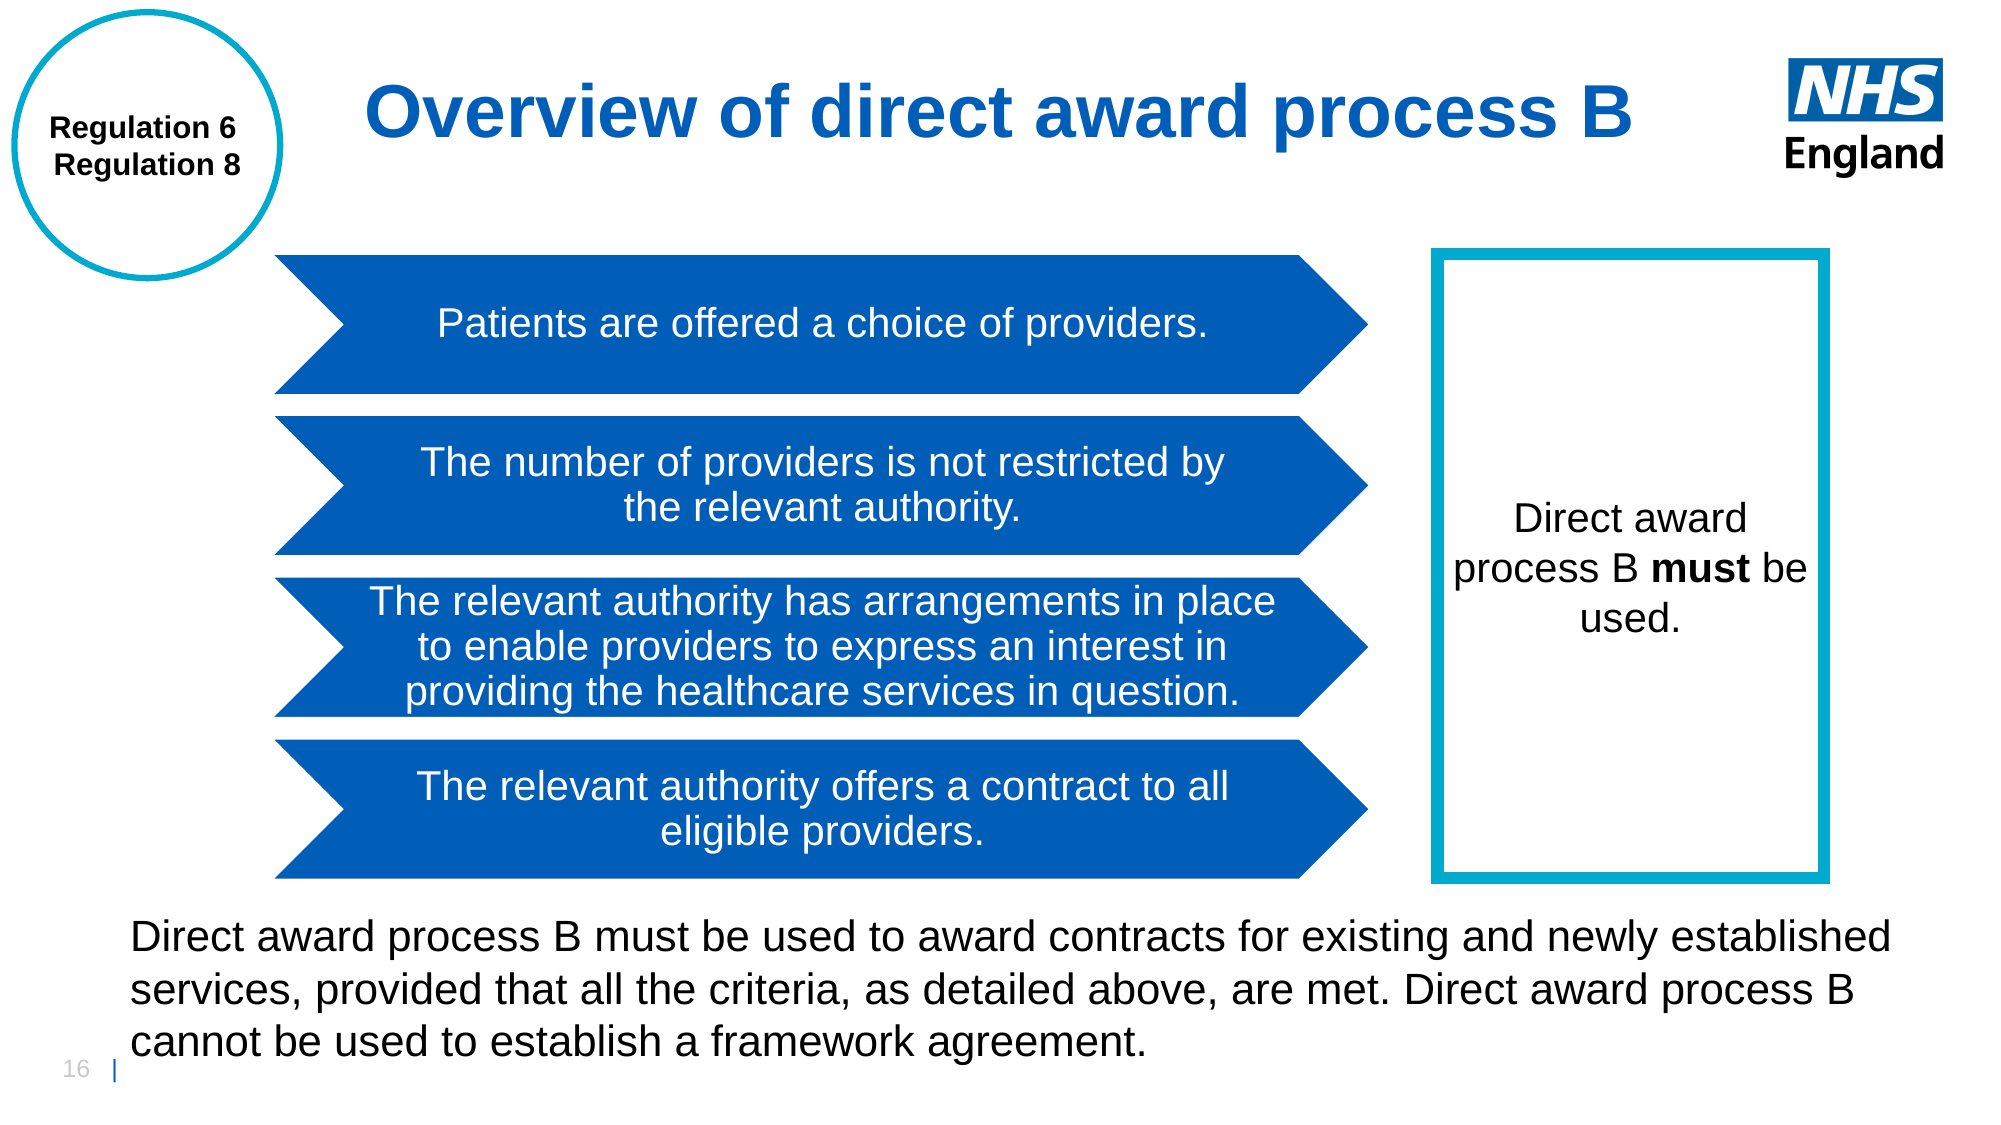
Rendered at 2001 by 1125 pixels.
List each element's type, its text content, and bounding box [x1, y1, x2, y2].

text_box The number of providers is not restricted by the relevant authority. [269, 413, 368, 558]
picture [1786, 58, 1943, 178]
title Overview of direct award process B [334, 63, 1666, 164]
text_box Patients are offered a choice of providers. [269, 252, 368, 397]
text_box The relevant authority offers a contract to all eligible providers. [269, 737, 1302, 881]
text_box Regulation 6 Regulation 8 [34, 99, 261, 190]
text_box Direct award process B must be used to award contracts for existing and newly established services, provided that all the criteria, as detailed above, are met. Direct award process B cannot be used to establish a framework agreement. [115, 900, 1917, 1073]
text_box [368, 145, 1825, 879]
text_box The relevant authority has arrangements in place to enable providers to express an interest in providing the healthcare services in question. [269, 575, 368, 719]
text_box [13, 11, 282, 280]
